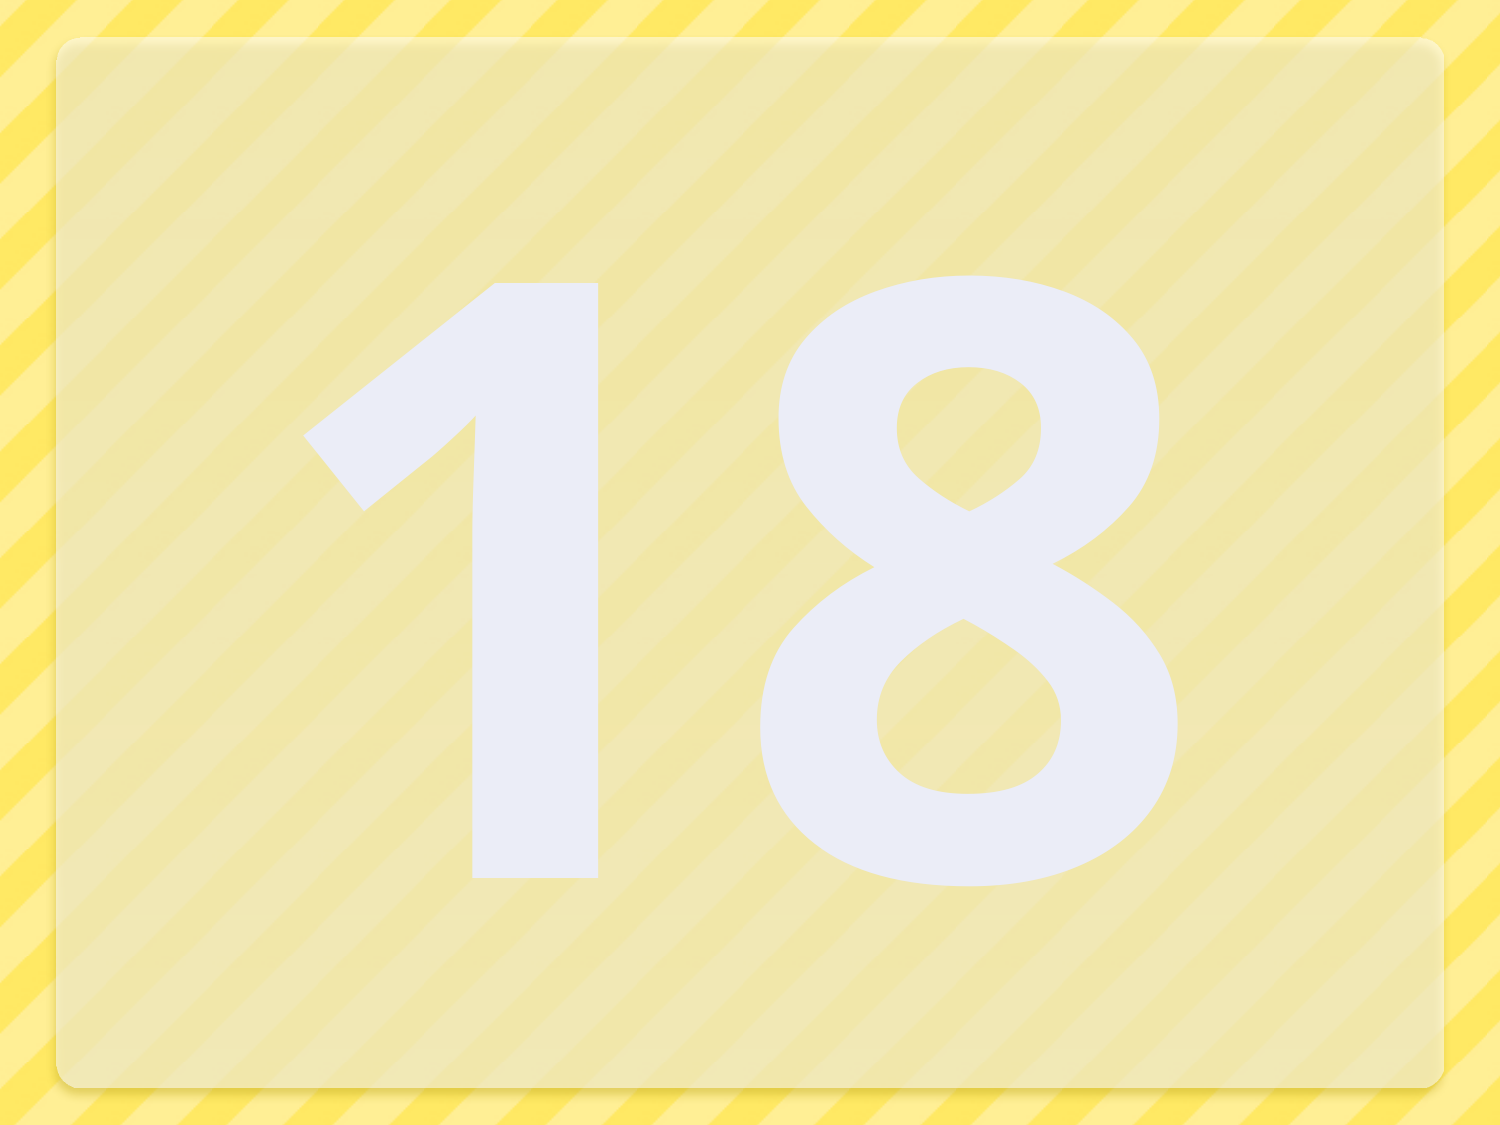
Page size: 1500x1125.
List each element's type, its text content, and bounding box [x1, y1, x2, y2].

text_box 18 [37, 37, 1425, 1053]
